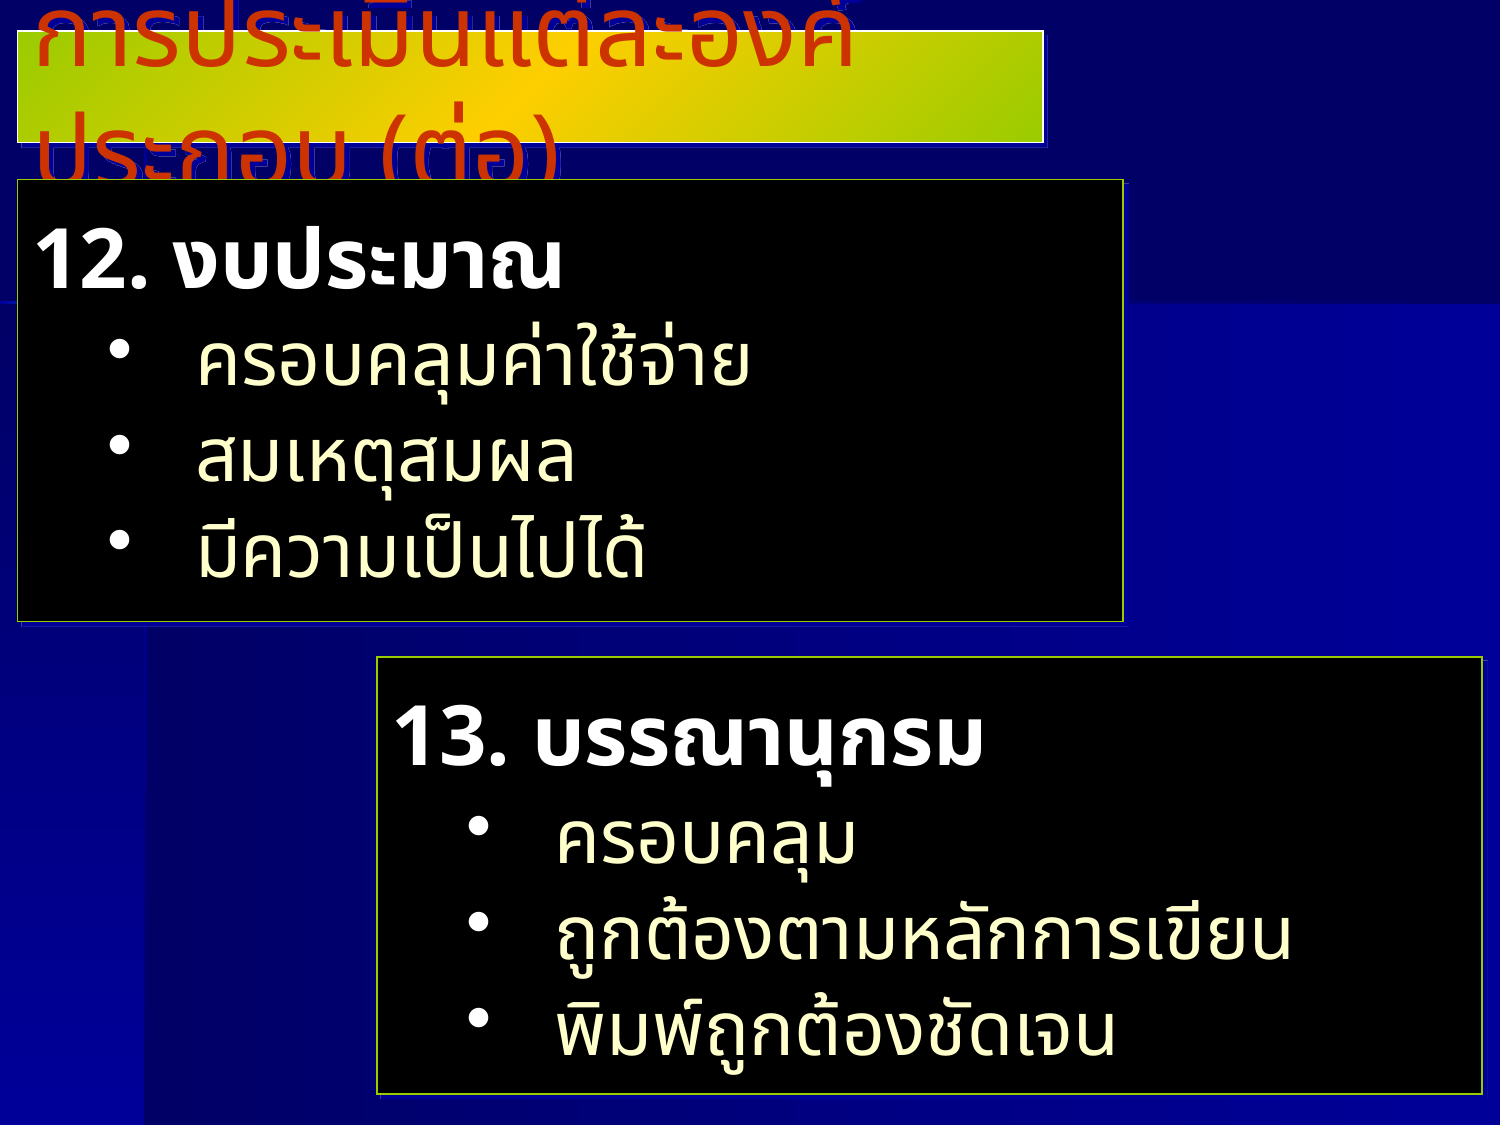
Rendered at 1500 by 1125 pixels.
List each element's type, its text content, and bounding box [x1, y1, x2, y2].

text_box 12. งบประมาณ ครอบคลุมค่าใช้จ่าย สมเหตุสมผล มีความเป็นไปได้ [17, 179, 1124, 622]
text_box 13. บรรณานุกรม ครอบคลุม ถูกต้องตามหลักการเขียน พิมพ์ถูกต้องชัดเจน [376, 656, 1483, 1094]
text_box การประเมินแต่ละองค์ประกอบ (ต่อ) [17, 31, 1043, 143]
